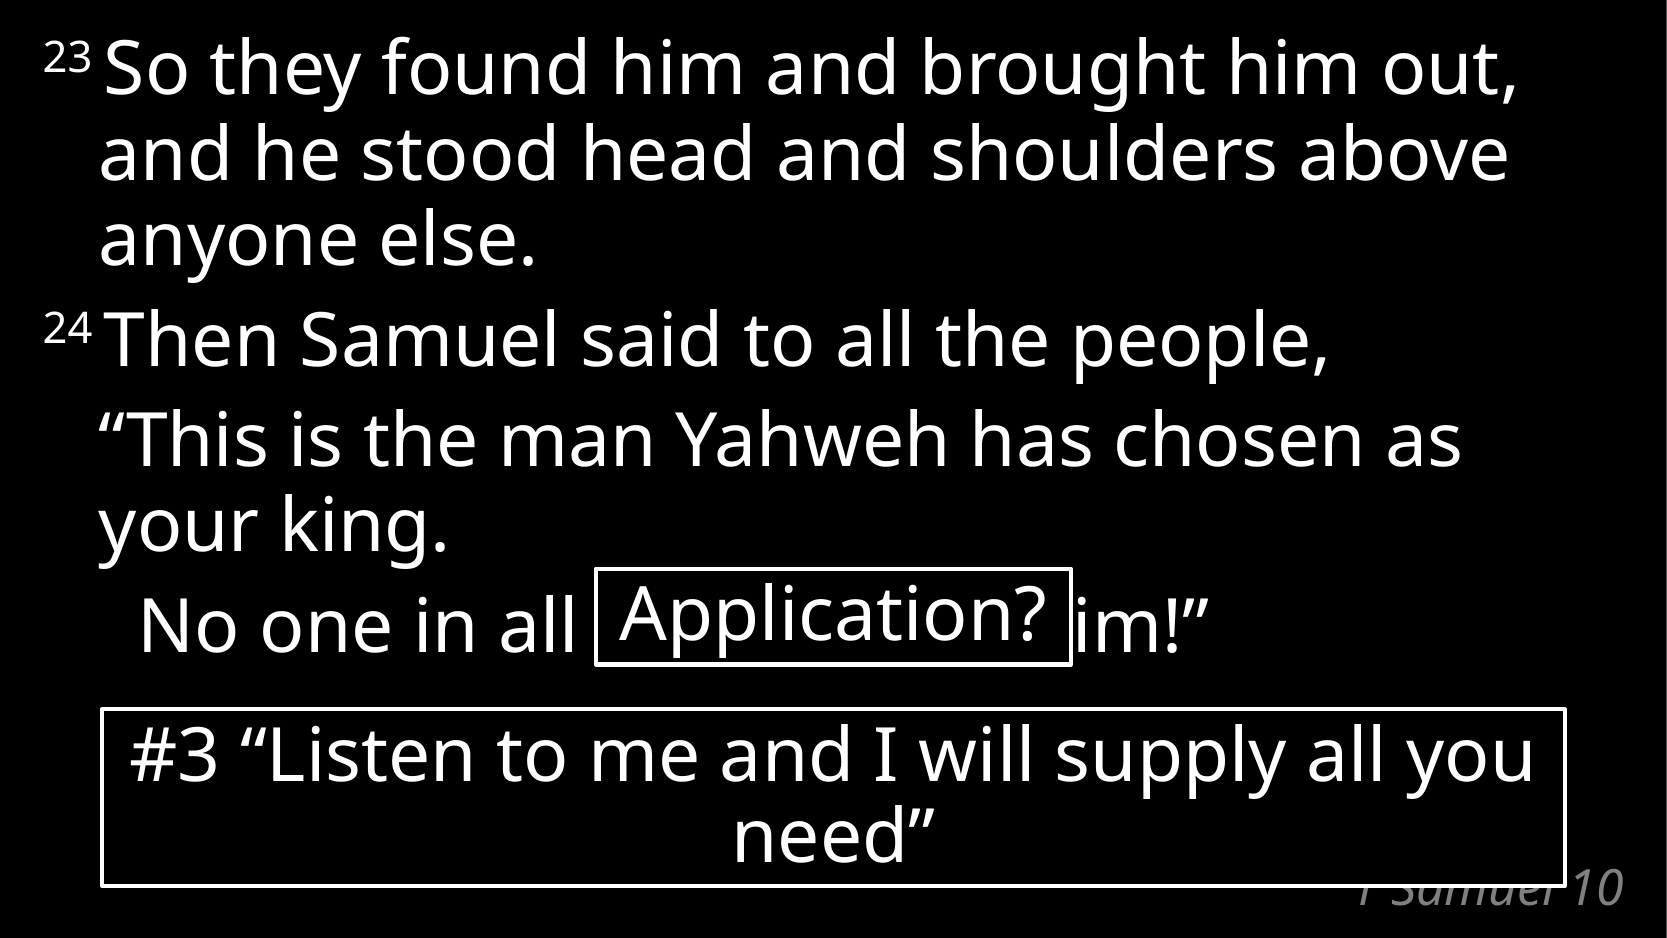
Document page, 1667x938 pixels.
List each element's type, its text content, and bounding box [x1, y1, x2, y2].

list 23 So they found him and brought him out, and he stood head and shoulders above anyone else. 24 Then Samuel said to all the people, “This is the man Yahweh has chosen as your king. No one in all Israel is like him!” [27, 18, 1640, 813]
text_box #3 “Listen to me and I will supply all you need” [102, 709, 1565, 886]
text_box Application? [595, 568, 1071, 665]
title 1 Samuel 10 [1058, 834, 1640, 923]
